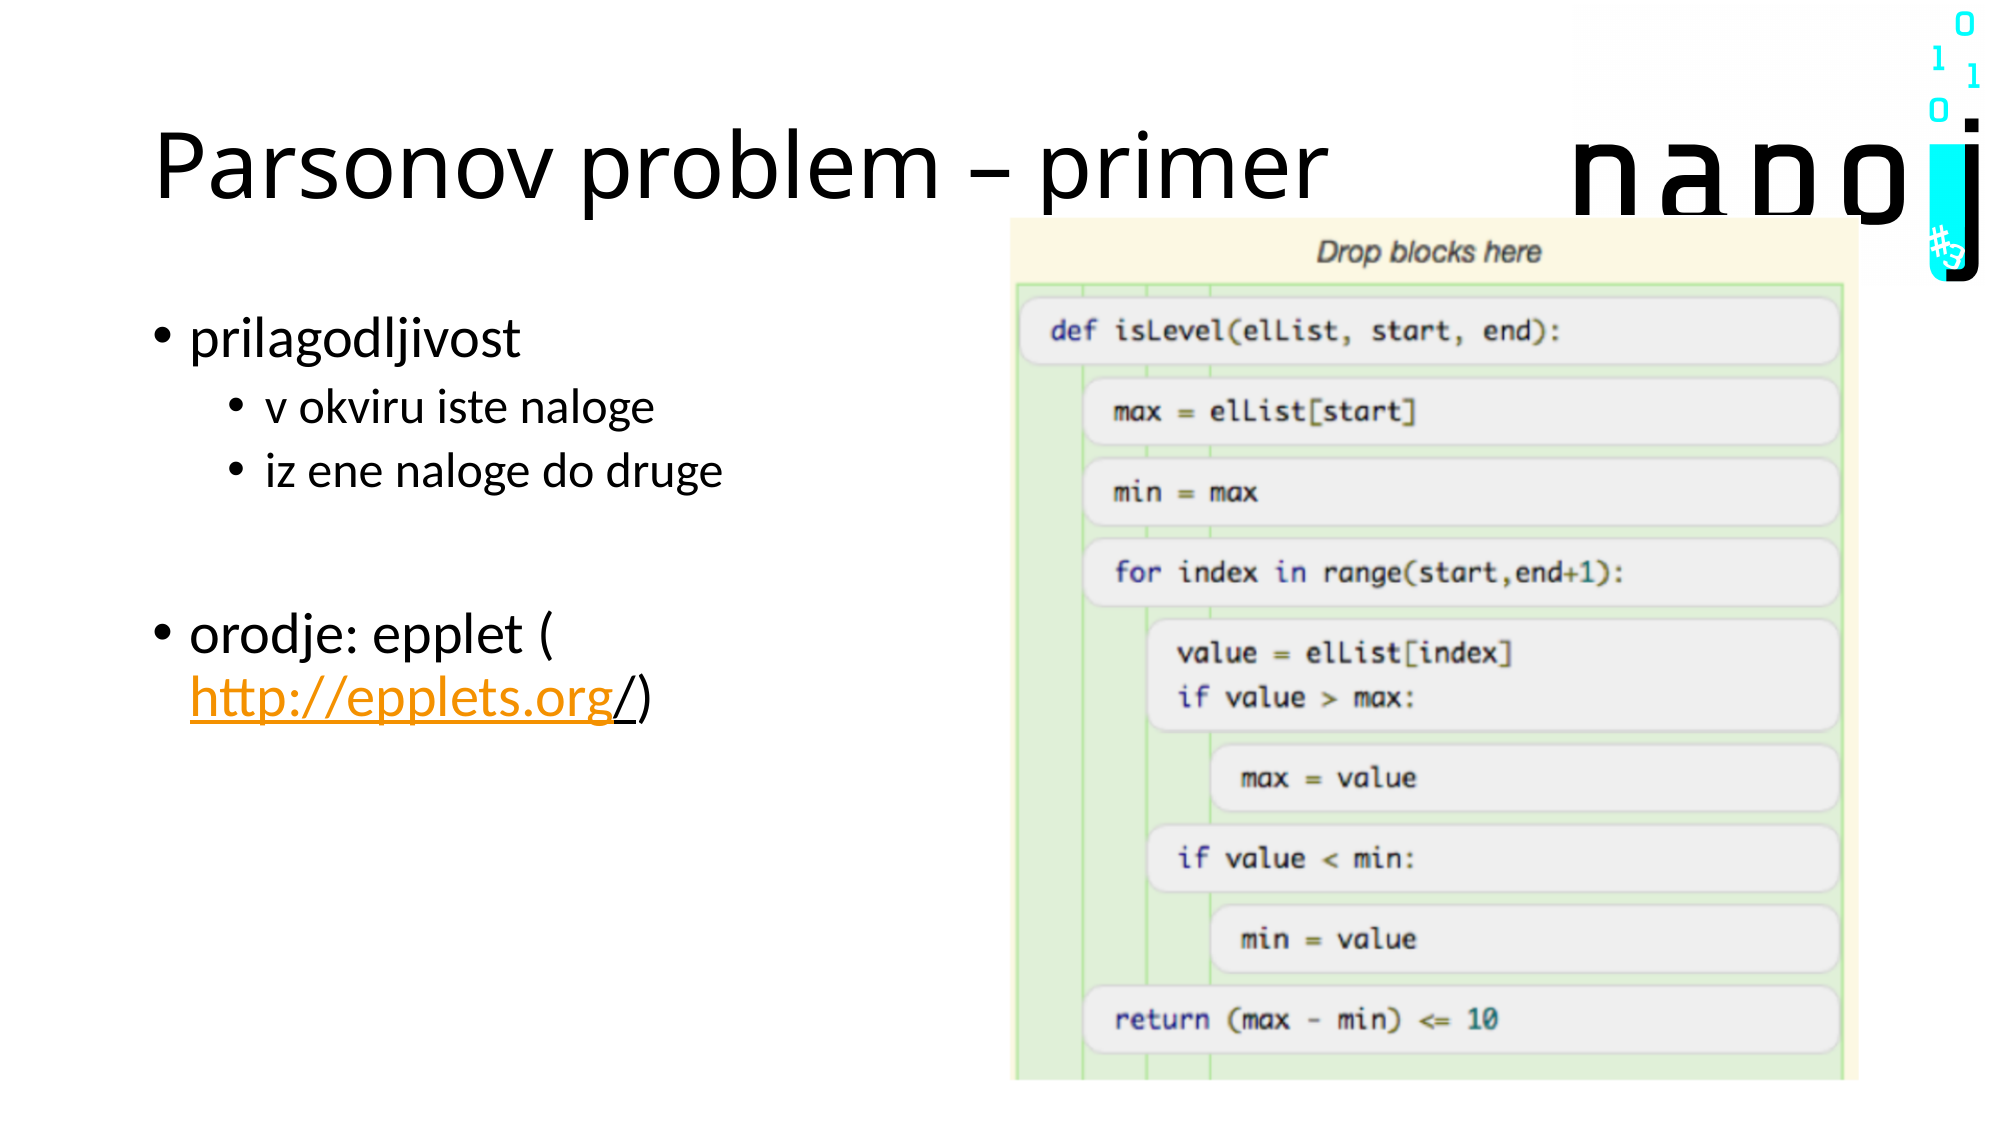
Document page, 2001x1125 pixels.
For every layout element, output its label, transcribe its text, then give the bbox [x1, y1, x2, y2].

title Parsonov problem – primer [137, 59, 1863, 278]
picture [999, 4, 1985, 1097]
list prilagodljivost v okviru iste naloge iz ene naloge do druge orodje: epplet (http://epplets.org/) [137, 299, 951, 1014]
